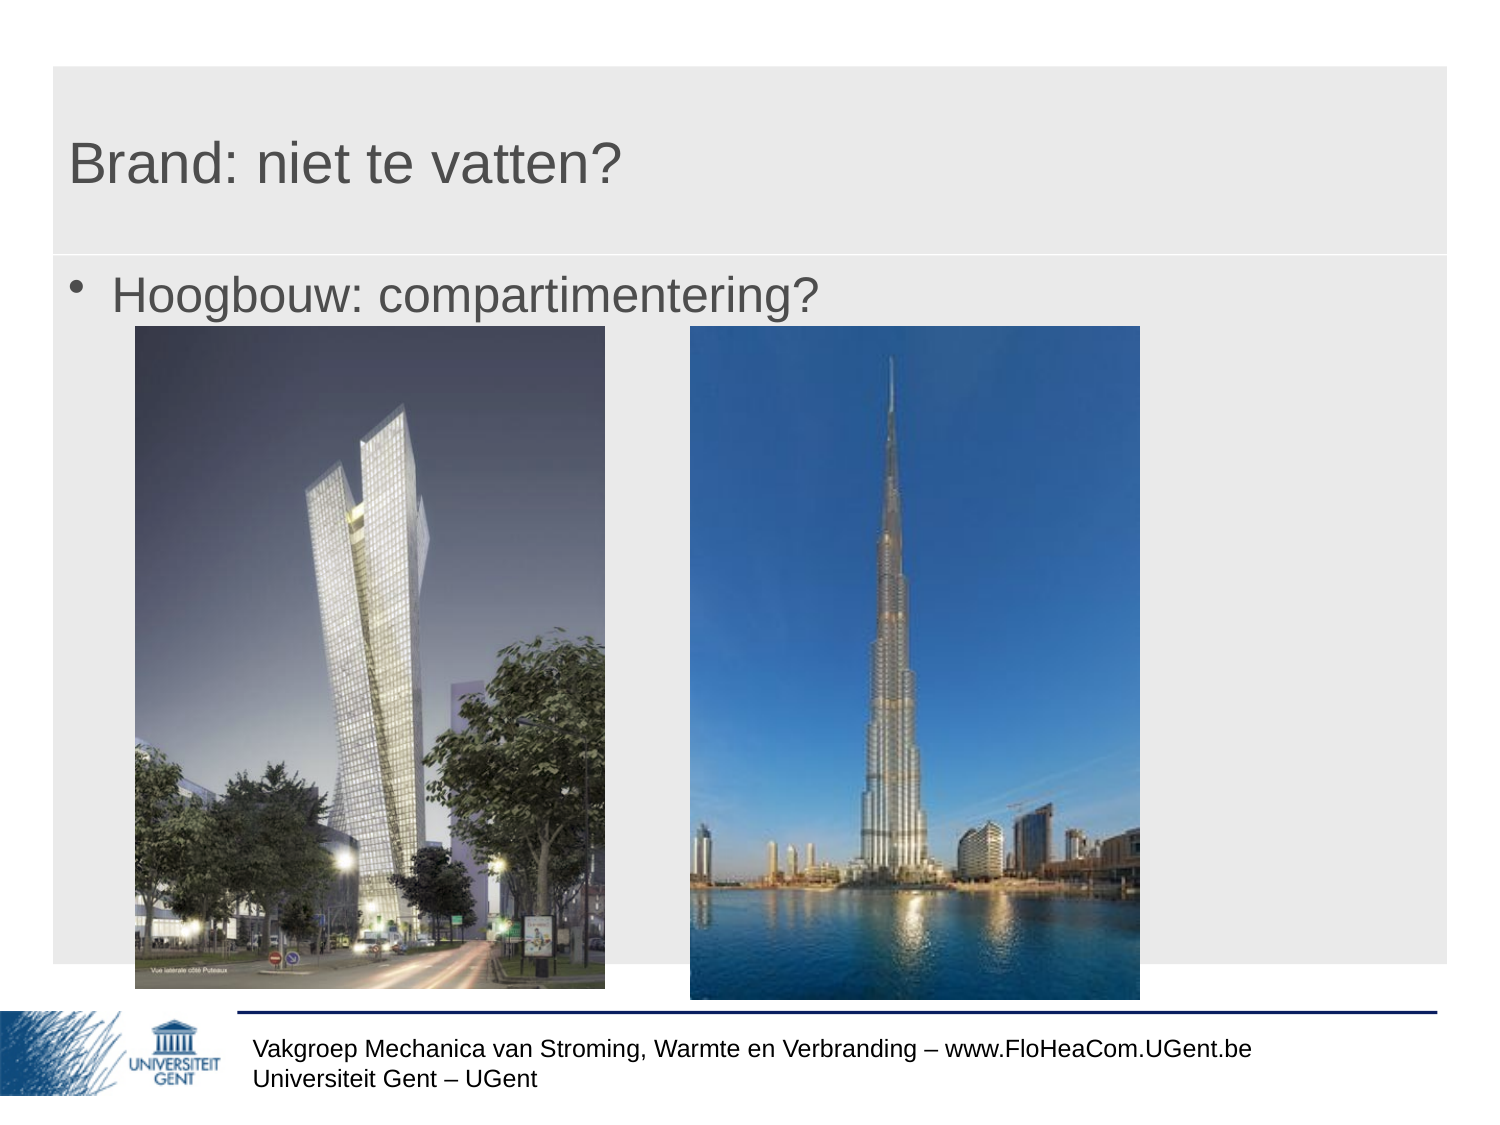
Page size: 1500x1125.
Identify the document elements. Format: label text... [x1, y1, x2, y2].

picture [0, 1011, 235, 1096]
list Hoogbouw: compartimentering? [52, 255, 1448, 965]
footer Vakgroep Mechanica van Stroming, Warmte en Verbranding – www.FloHeaCom.UGent.be Universiteit Gent – UGent [237, 1024, 1282, 1101]
picture [690, 326, 1141, 1000]
title Brand: niet te vatten? [52, 66, 1448, 255]
picture [135, 325, 605, 989]
